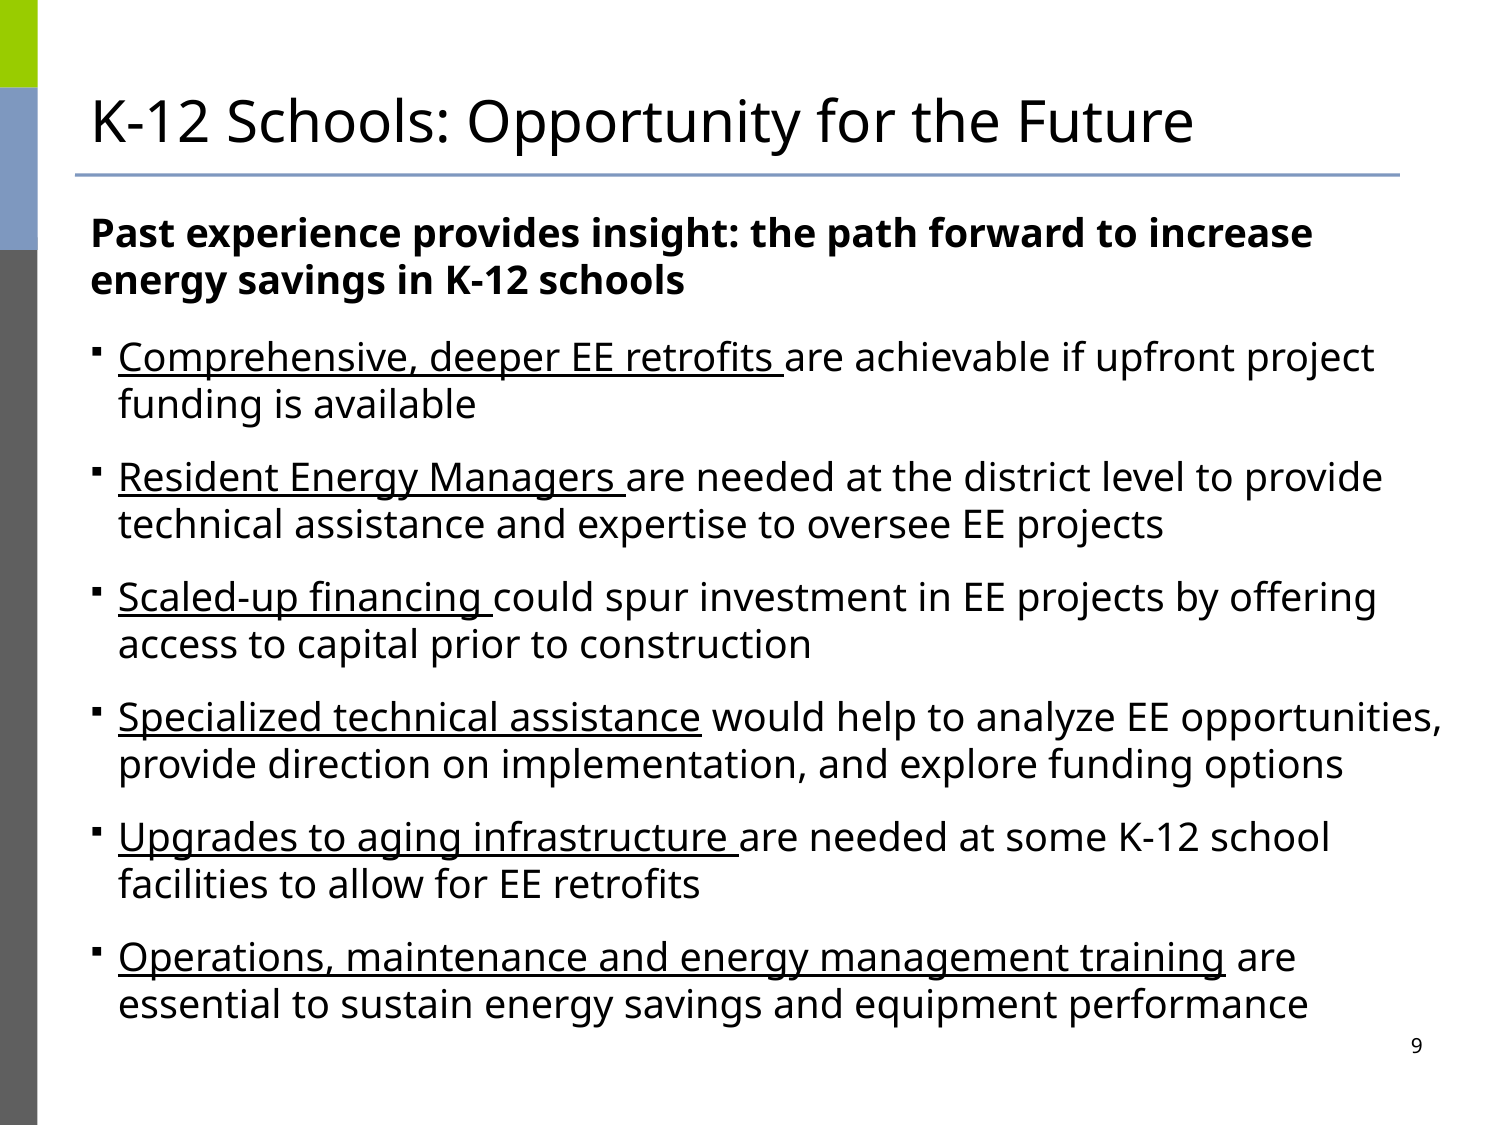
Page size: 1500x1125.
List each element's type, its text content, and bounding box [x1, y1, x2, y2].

list Past experience provides insight: the path forward to increase energy savings in K-12 schools Comprehensive, deeper EE retrofits are achievable if upfront project funding is available Resident Energy Managers are needed at the district level to provide technical assistance and expertise to oversee EE projects Scaled-up financing could spur investment in EE projects by offering access to capital prior to construction Specialized technical assistance would help to analyze EE opportunities, provide direction on implementation, and explore funding options Upgrades to aging infrastructure are needed at some K-12 school facilities to allow for EE retrofits Operations, maintenance and energy management training are essential to sustain energy savings and equipment performance [75, 200, 1463, 1125]
title K-12 Schools: Opportunity for the Future [75, 0, 1475, 162]
